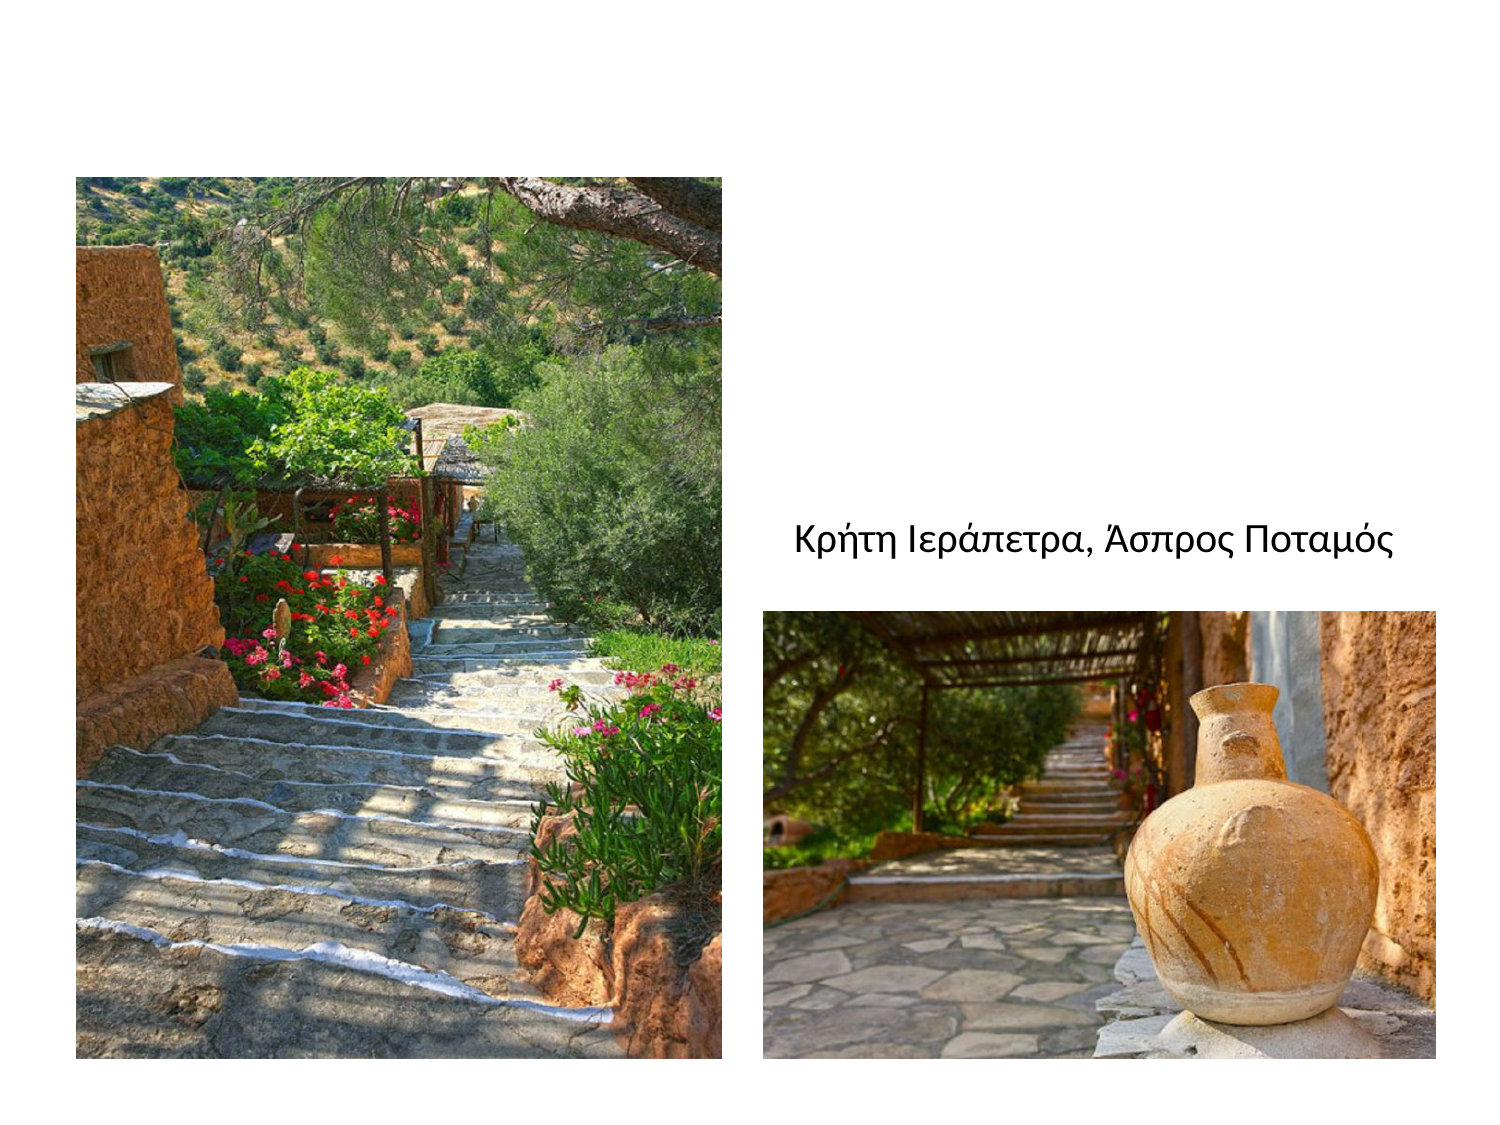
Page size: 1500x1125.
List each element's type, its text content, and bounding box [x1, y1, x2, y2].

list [76, 177, 723, 1059]
picture [763, 611, 1436, 1059]
text_box Κρήτη Ιεράπετρα, Άσπρος Ποταμός [762, 503, 1436, 569]
